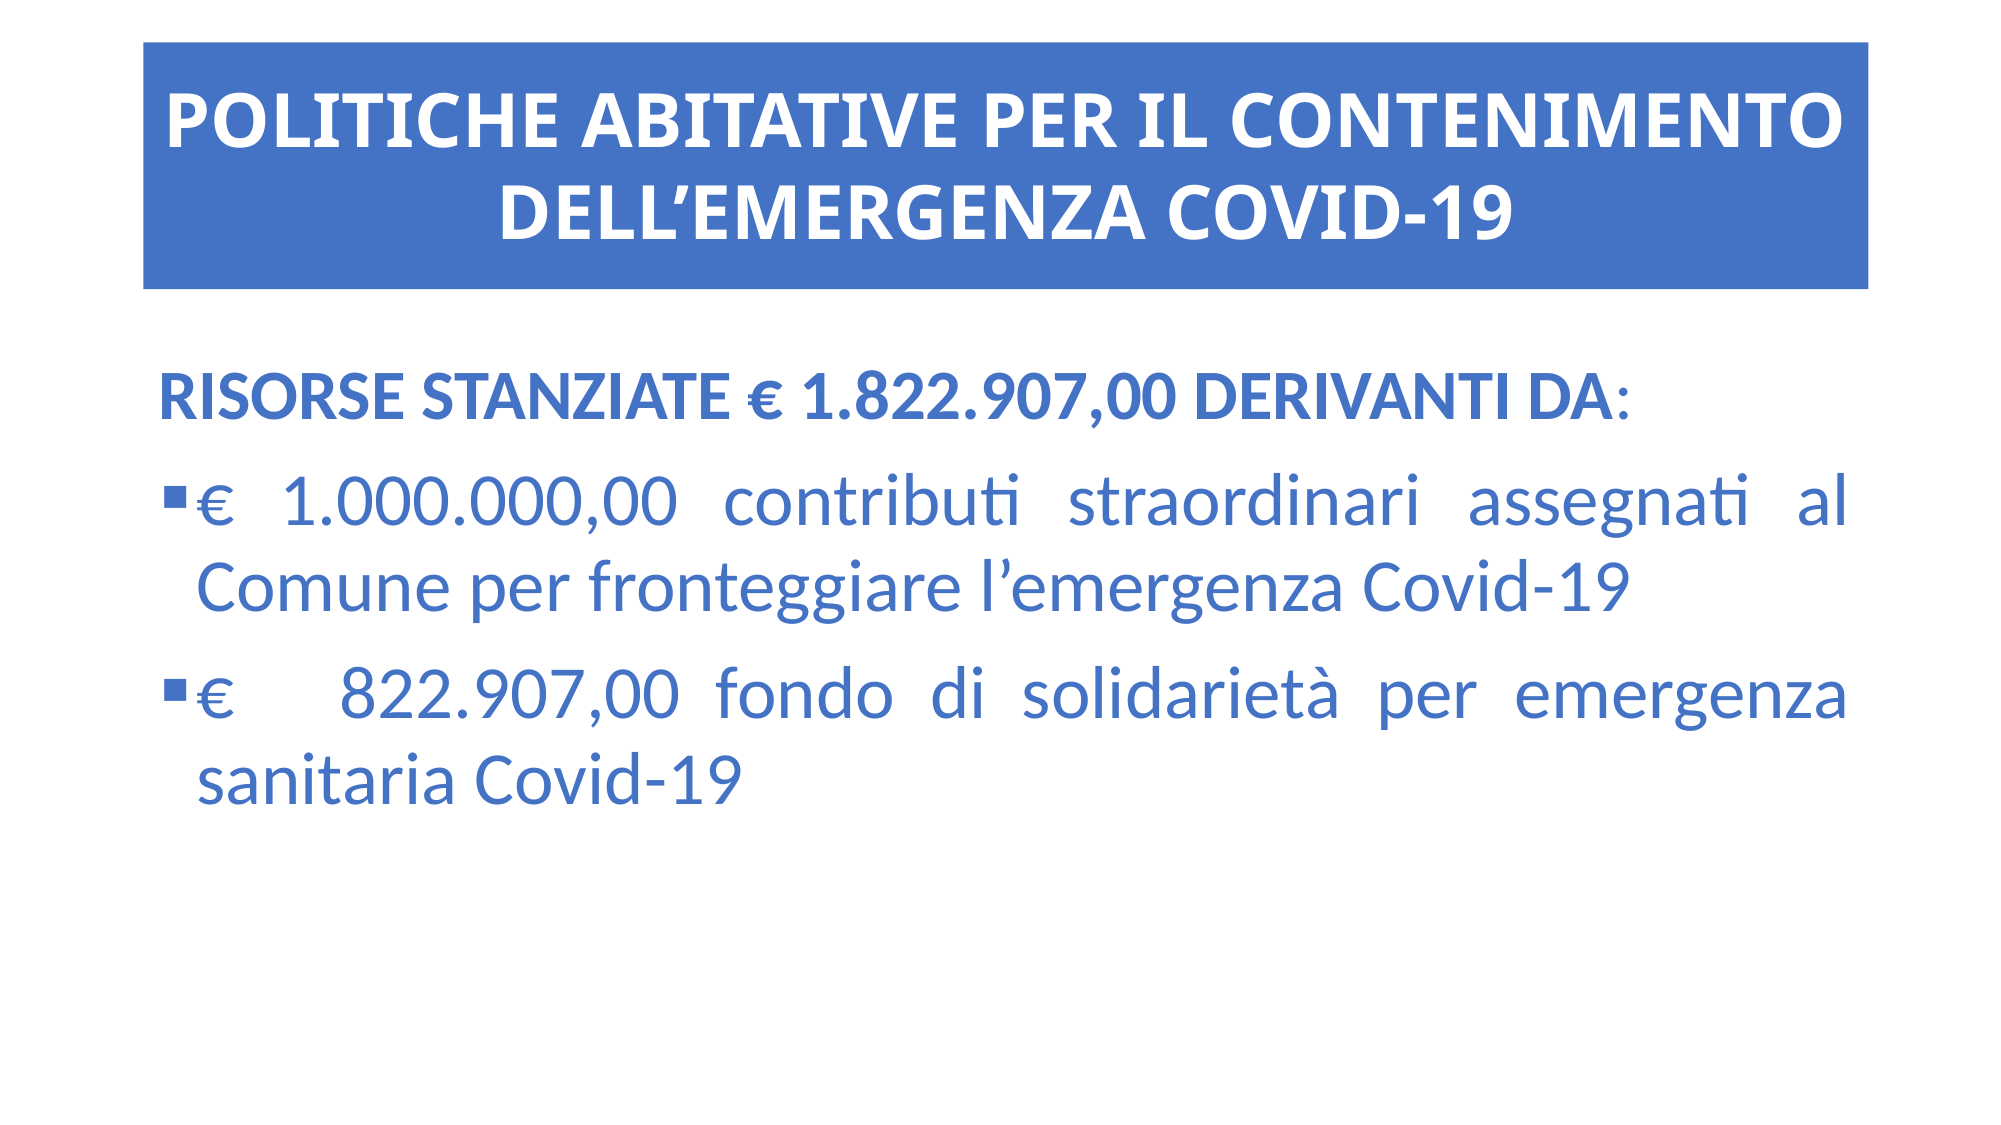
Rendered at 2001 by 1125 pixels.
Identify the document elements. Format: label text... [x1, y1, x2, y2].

title POLITICHE ABITATIVE PER IL CONTENIMENTO DELL’EMERGENZA COVID-19 [143, 42, 1869, 290]
list RISORSE STANZIATE € 1.822.907,00 DERIVANTI DA: € 1.000.000,00 contributi straordinari assegnati al Comune per fronteggiare l’emergenza Covid-19 € 822.907,00 fondo di solidarietà per emergenza sanitaria Covid-19 [143, 348, 1867, 1058]
